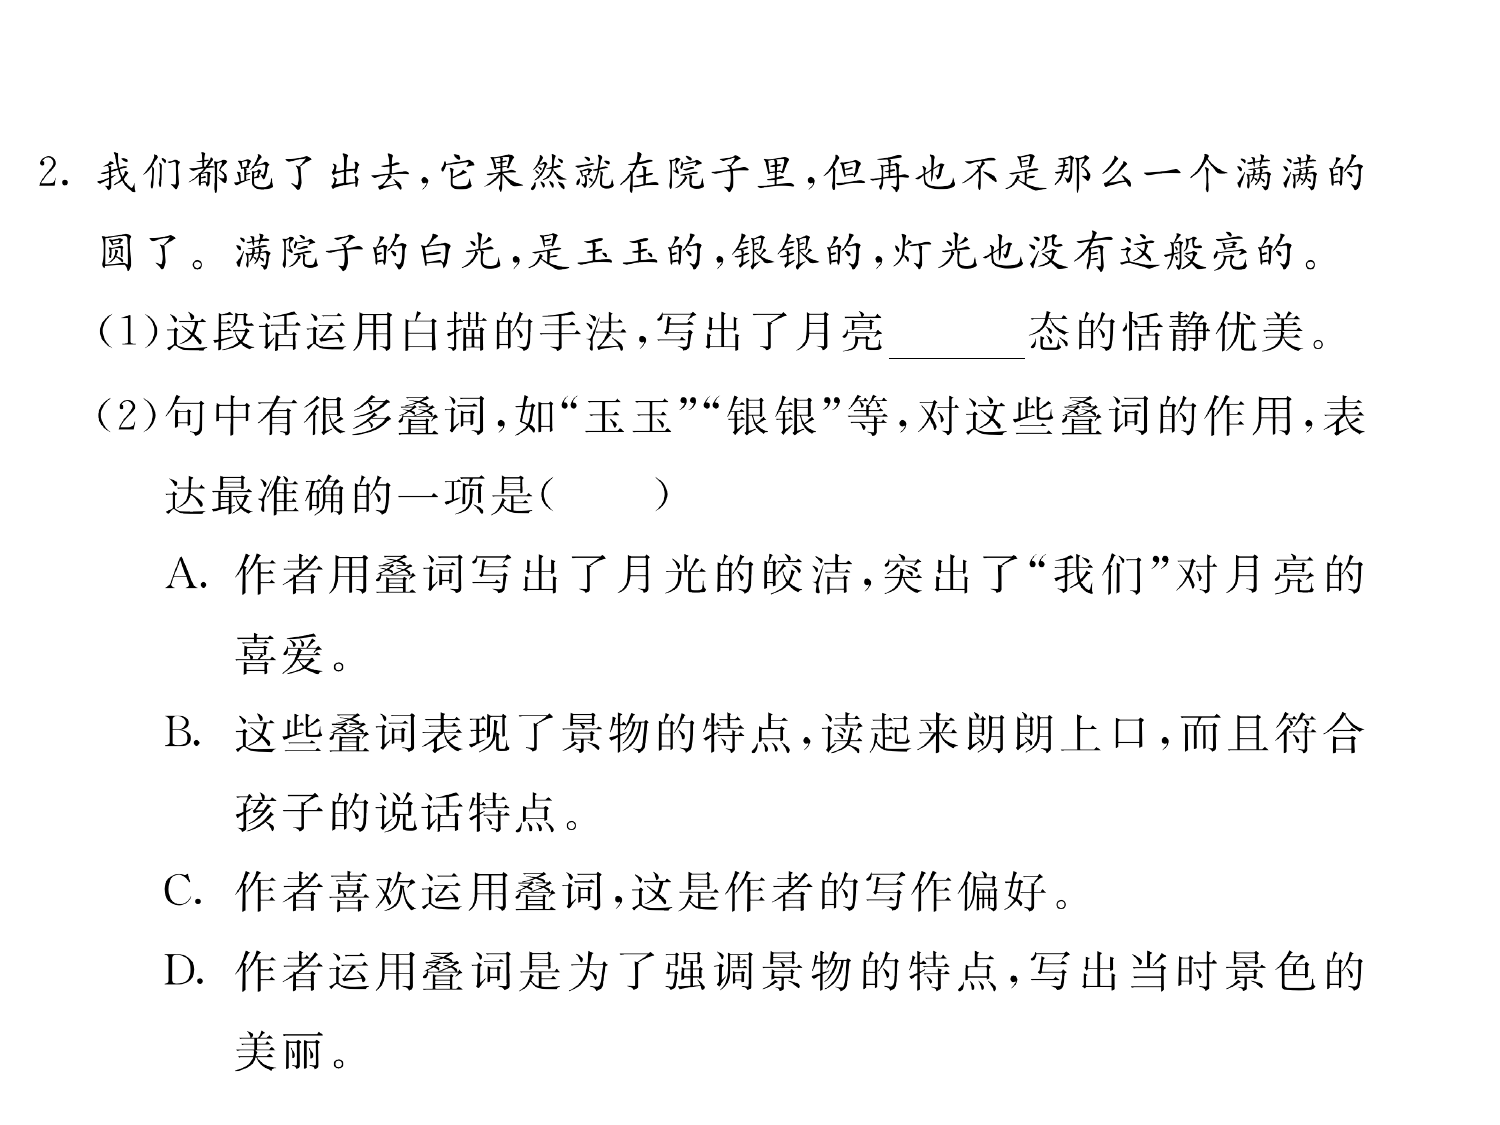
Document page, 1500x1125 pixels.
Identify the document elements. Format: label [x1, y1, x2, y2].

picture [94, 377, 1500, 1078]
picture [35, 141, 1453, 372]
